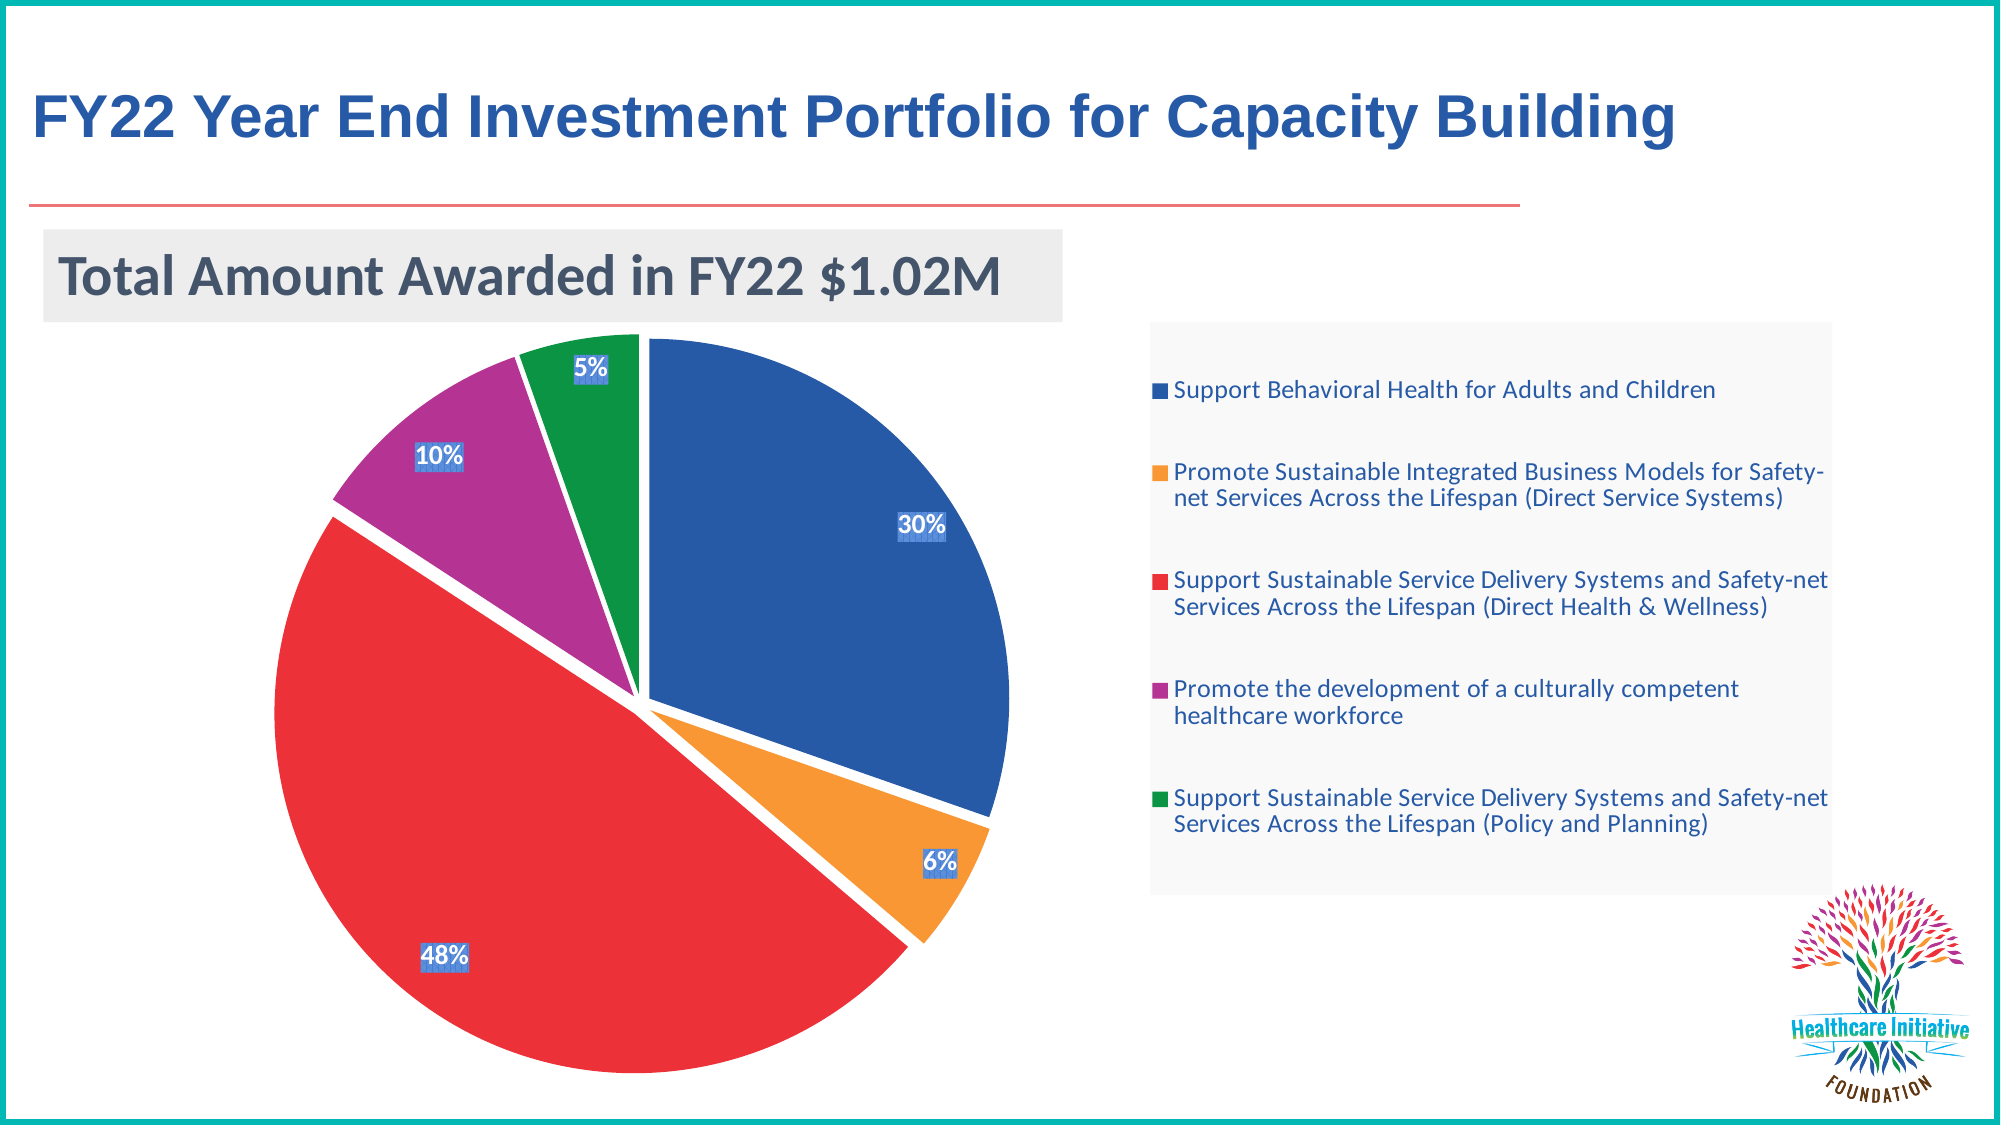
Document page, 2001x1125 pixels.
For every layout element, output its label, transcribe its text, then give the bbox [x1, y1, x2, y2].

picture [1790, 883, 1972, 1103]
text_box Total Amount Awarded in FY22 $1.02M [43, 229, 1063, 322]
title FY22 Year End Investment Portfolio for Capacity Building [17, 53, 1743, 183]
chart [43, 322, 1847, 1090]
